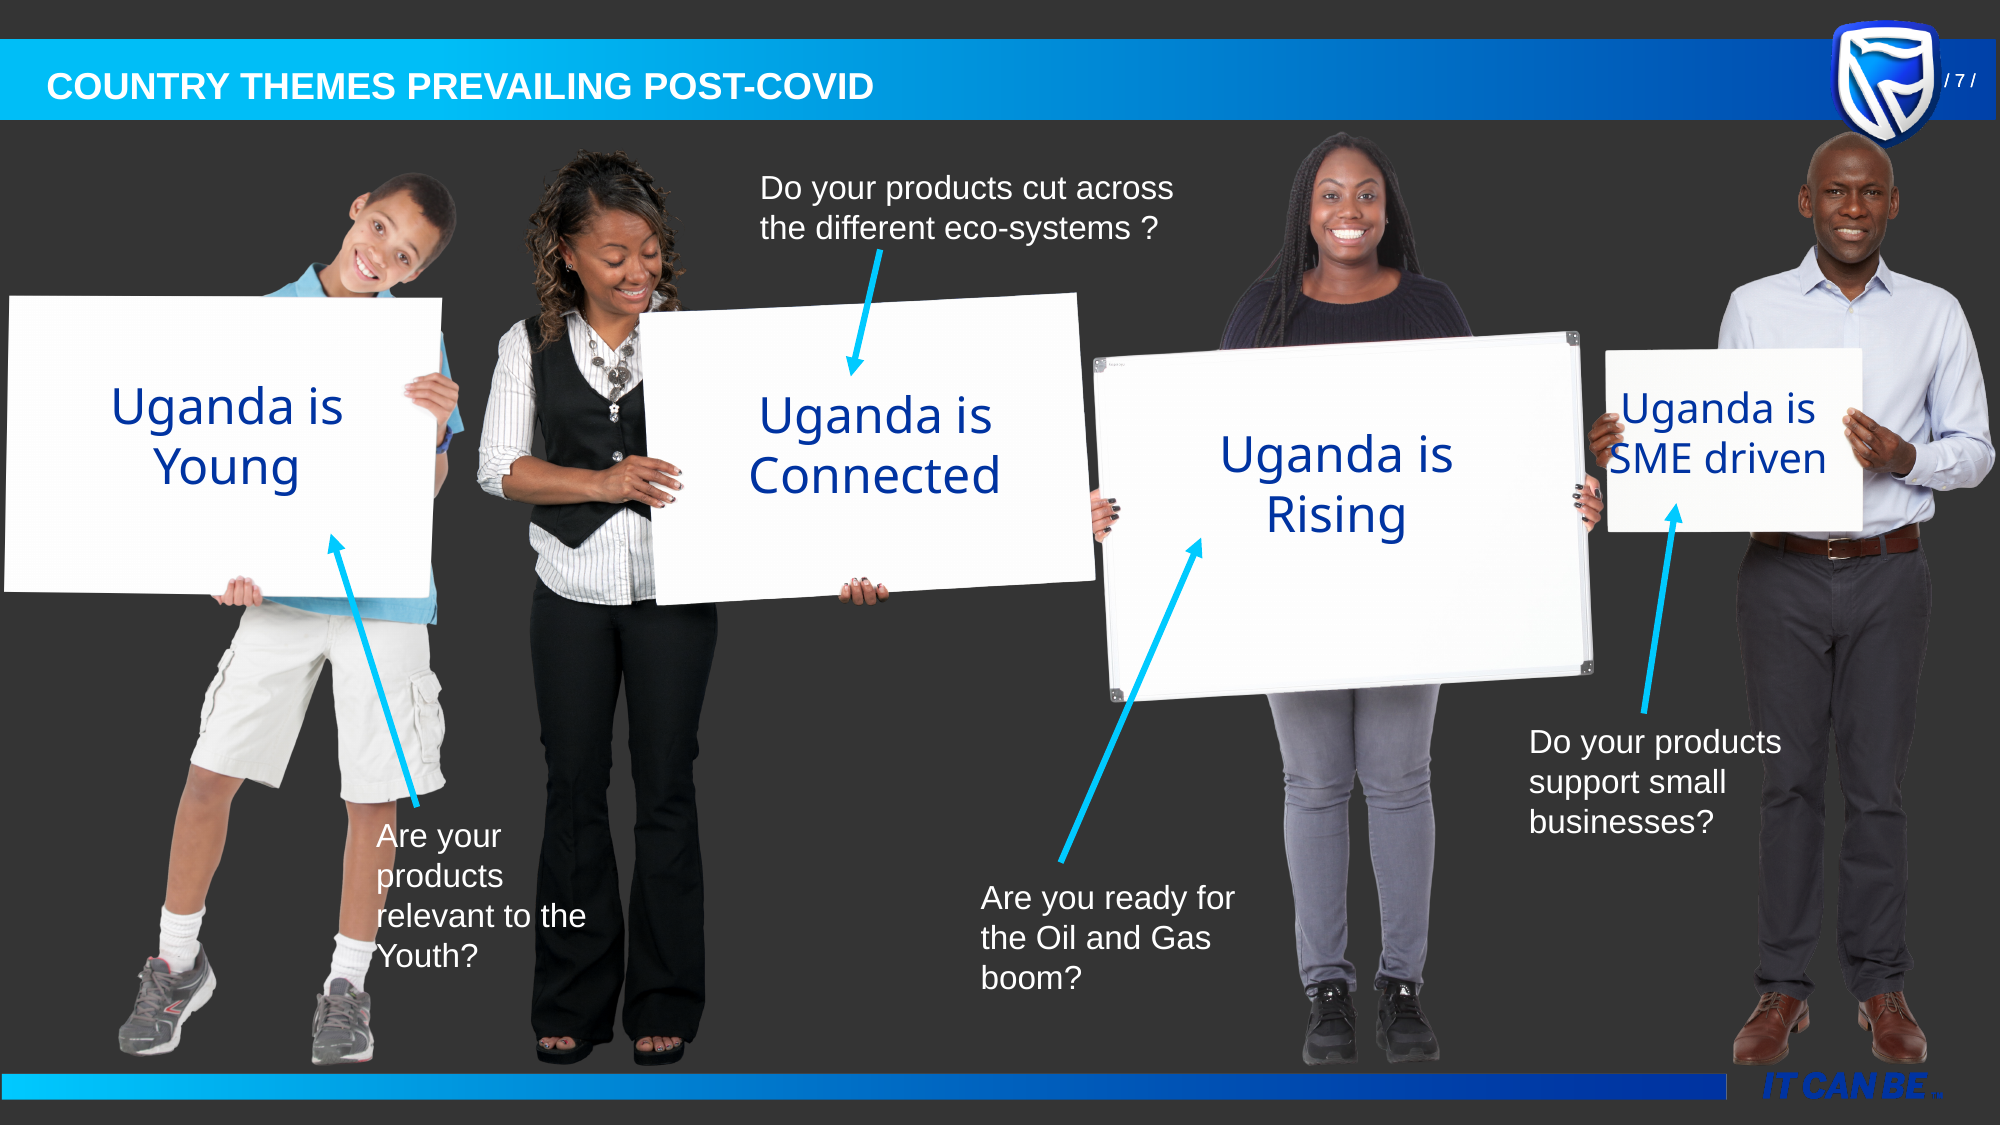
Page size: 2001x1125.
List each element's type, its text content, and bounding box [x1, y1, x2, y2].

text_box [1643, 502, 1677, 714]
picture [1, 17, 2001, 1111]
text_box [850, 249, 881, 377]
text_box COUNTRY THEMES PREVAILING POST-COVID [31, 55, 1825, 110]
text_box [1060, 537, 1202, 863]
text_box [330, 533, 418, 808]
